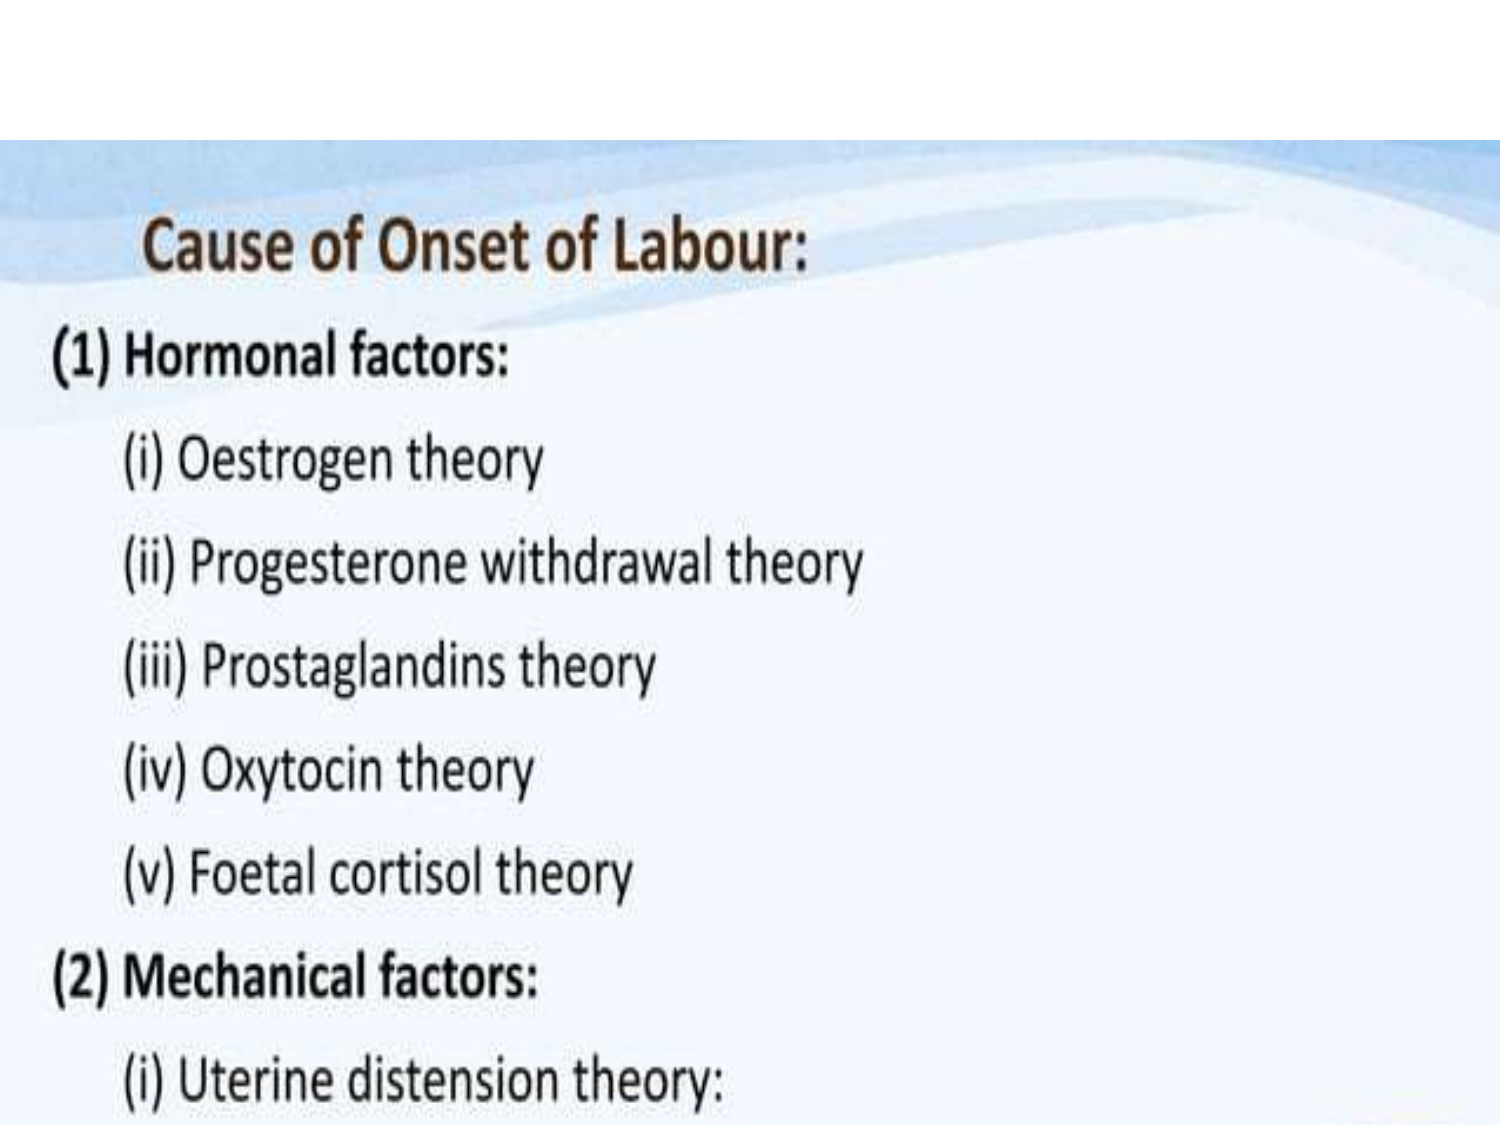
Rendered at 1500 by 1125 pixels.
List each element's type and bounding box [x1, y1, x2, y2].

picture [0, 139, 1500, 1125]
